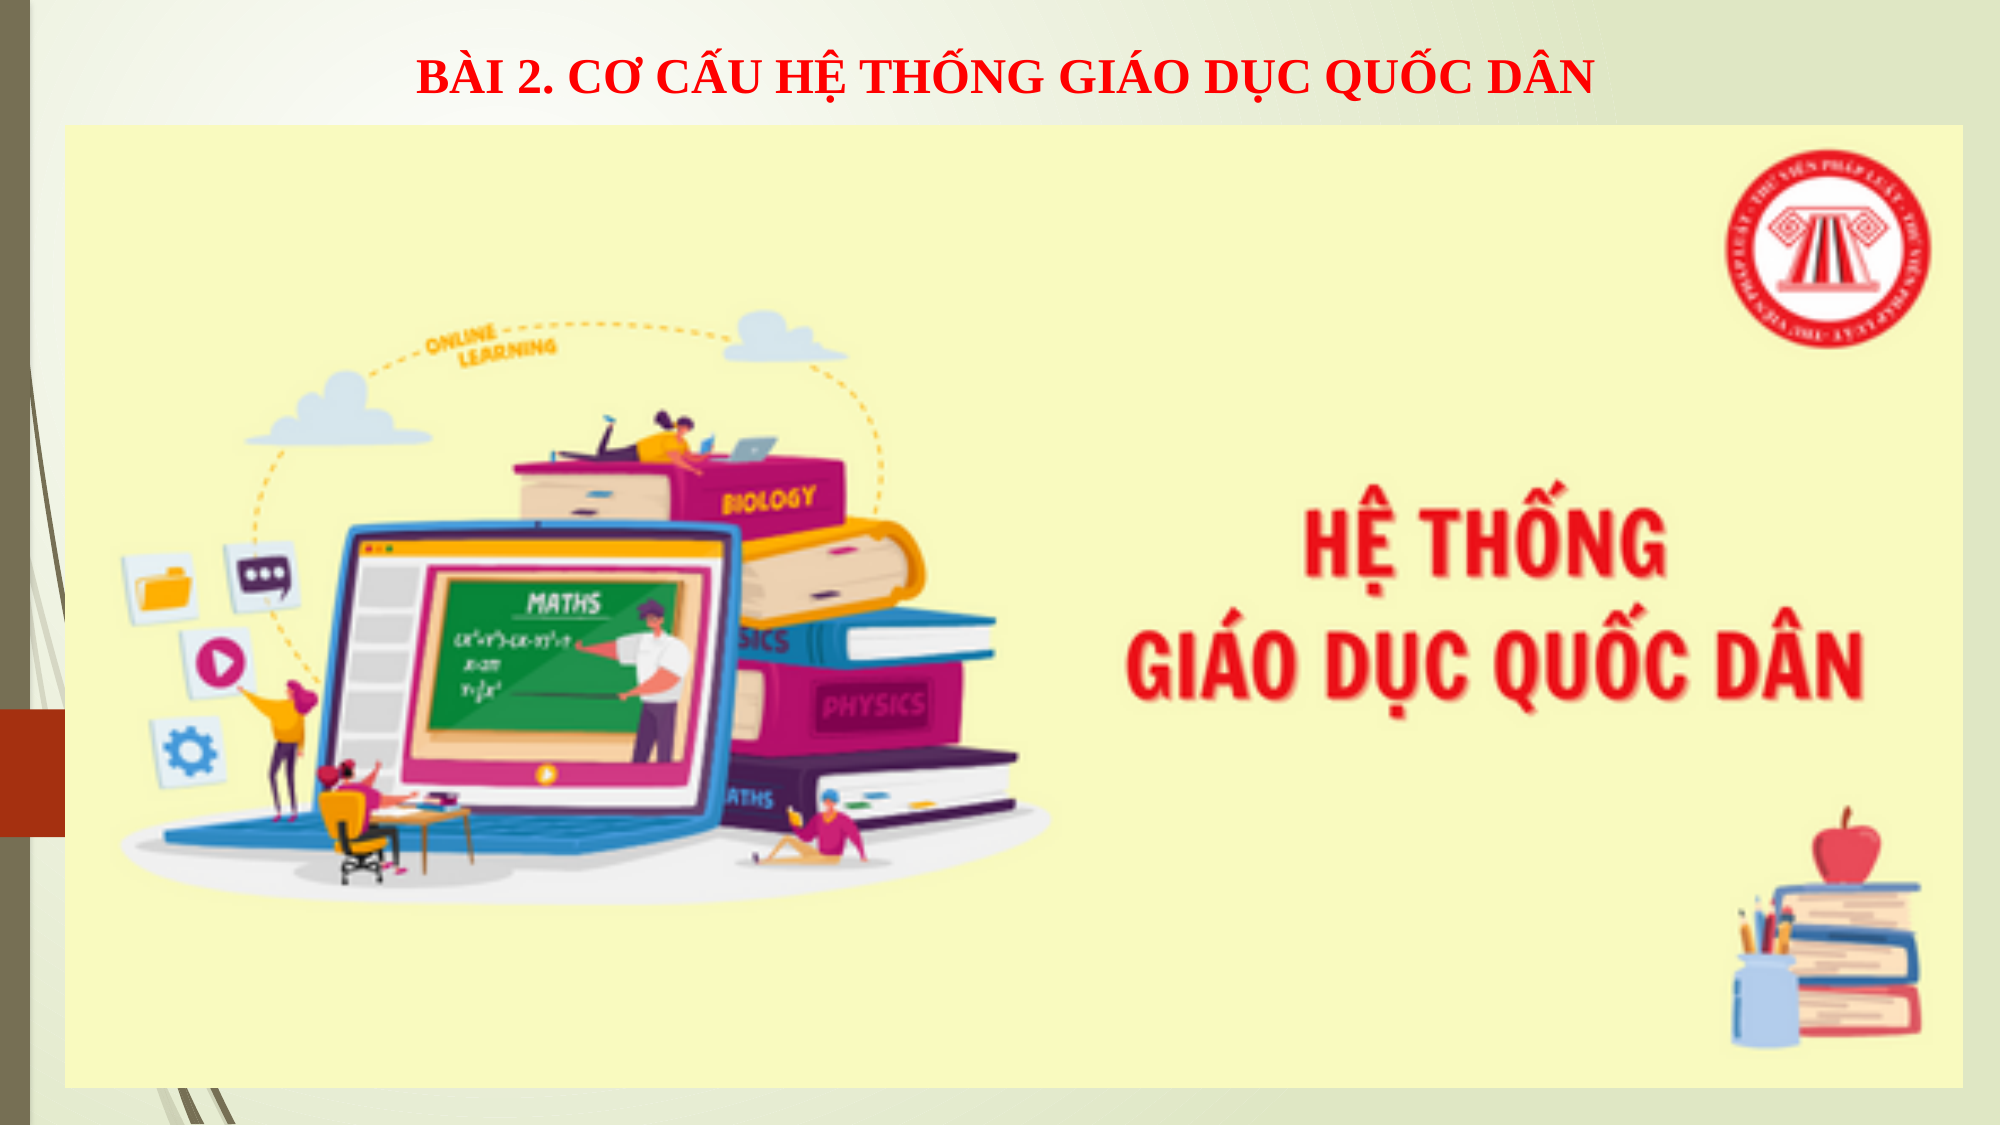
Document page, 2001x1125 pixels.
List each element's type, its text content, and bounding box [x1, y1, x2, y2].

text_box BÀI 2. CƠ CẤU HỆ THỐNG GIÁO DỤC QUỐC DÂN [201, 36, 1811, 124]
picture [64, 124, 1964, 1088]
